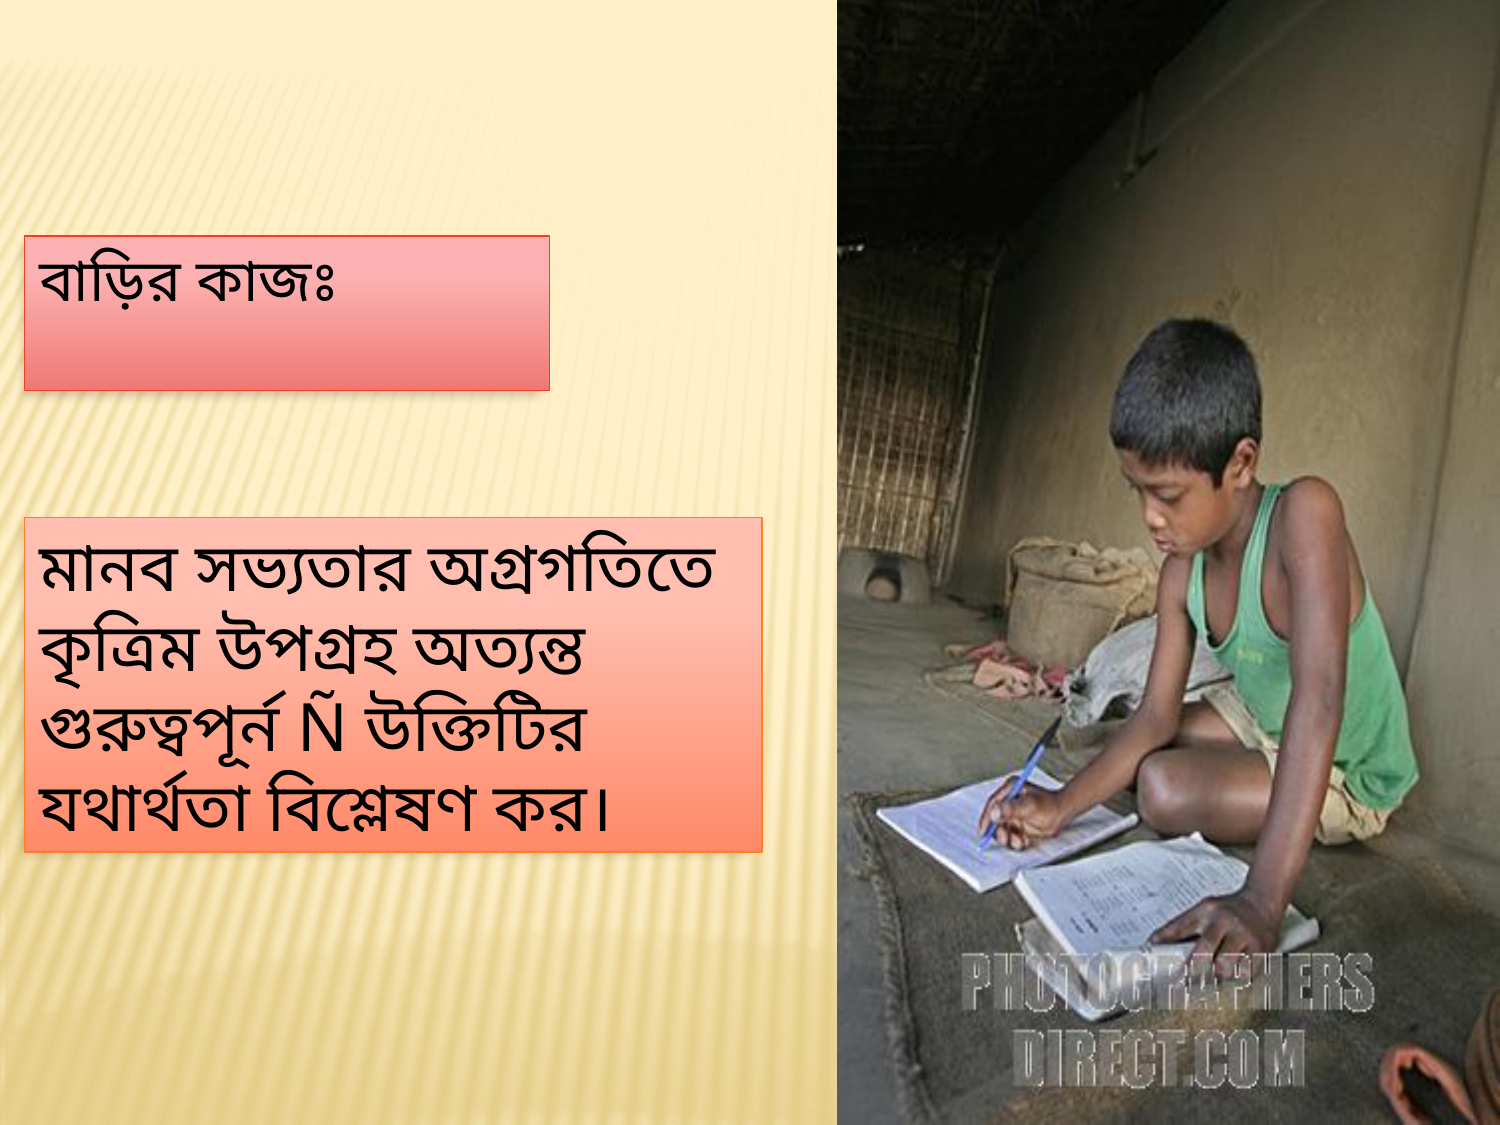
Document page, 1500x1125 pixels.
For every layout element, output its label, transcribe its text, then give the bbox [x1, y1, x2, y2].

picture [837, 0, 1500, 1125]
text_box মানব সভ্যতার অগ্রগতিতে কৃত্রিম উপগ্রহ অত্যন্ত গুরুত্বপূর্ন Ñ উক্তিটির যথার্থতা বিশ্লেষণ কর। [24, 517, 762, 852]
text_box বাড়ির কাজঃ [24, 235, 550, 391]
